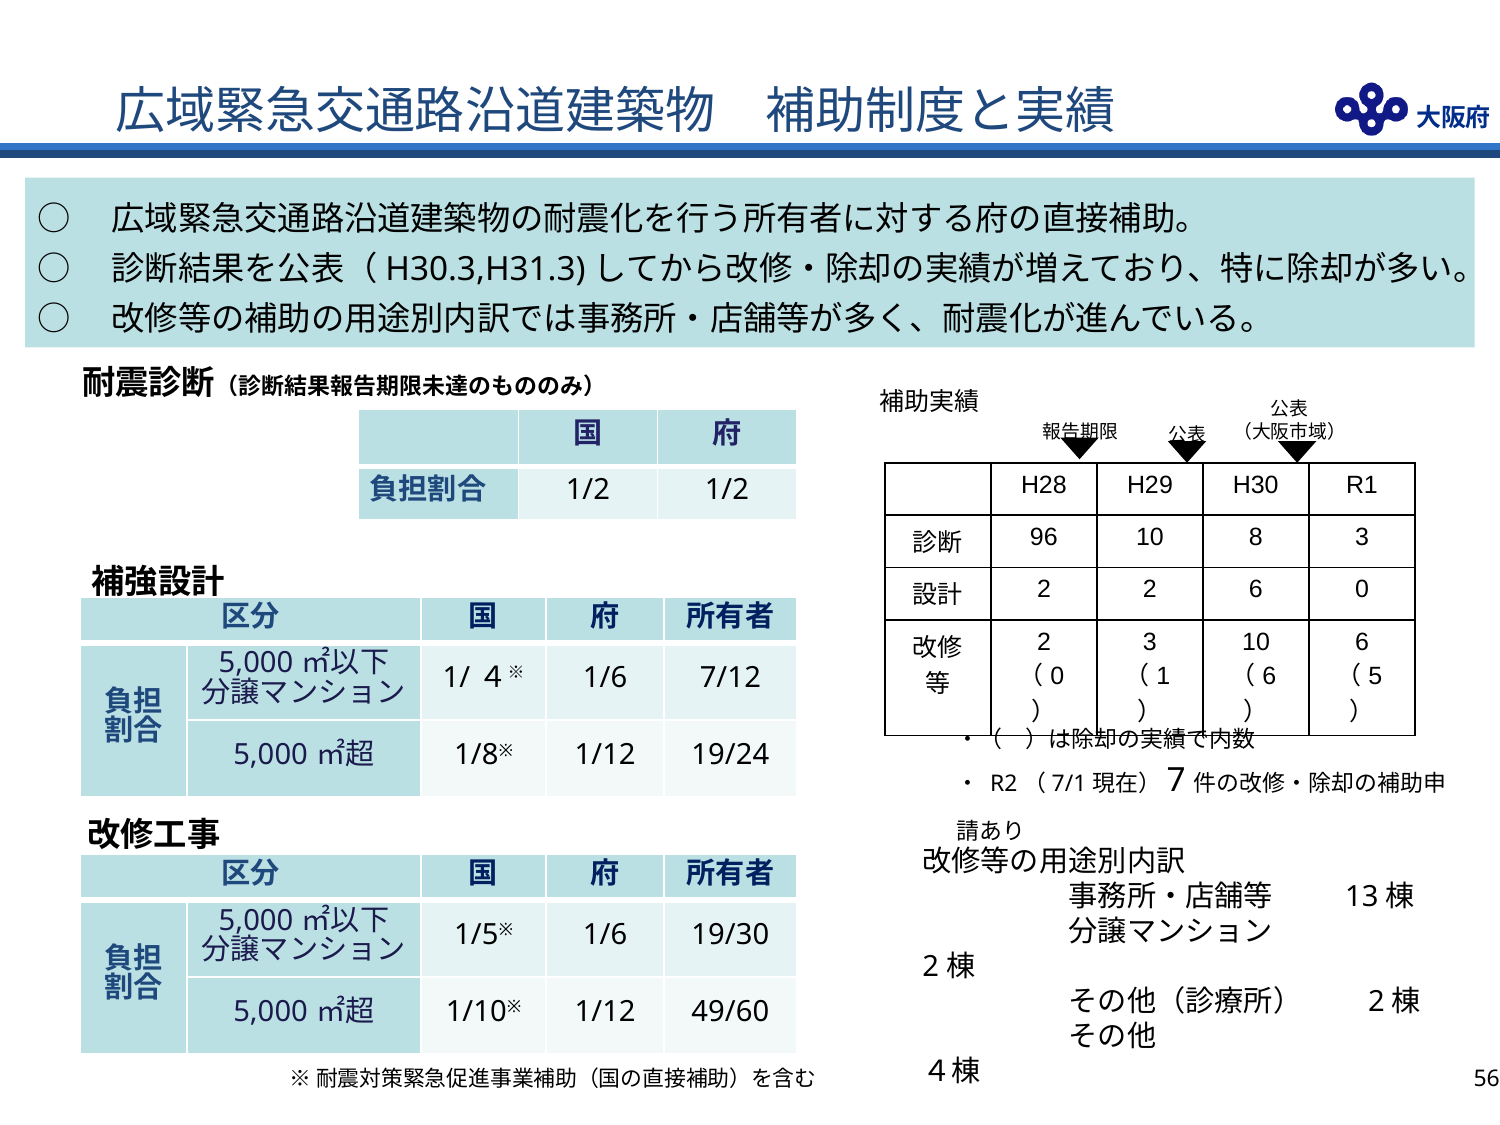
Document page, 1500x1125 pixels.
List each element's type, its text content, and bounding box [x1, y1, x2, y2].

table_cell 10 （6） [1204, 621, 1308, 694]
table_cell 1/４※ [422, 646, 545, 719]
text_box 報告期限 [1014, 423, 1145, 439]
table_cell 1/12 [547, 978, 663, 1053]
table_cell 19/24 [665, 721, 796, 796]
text_box 補助実績 [864, 377, 1500, 423]
table_cell 5,000㎡超 [188, 721, 420, 796]
table_cell 1/6 [547, 646, 663, 719]
text_box [1275, 438, 1319, 465]
table_header R1 [1310, 464, 1414, 514]
table_cell 3 （1） [1098, 621, 1202, 694]
text_box 広域緊急交通路沿道建築物 補助制度と実績 [0, 38, 1441, 178]
slide_number 55 [1149, 1055, 1500, 1103]
table_header 区分 [81, 605, 420, 640]
table_header H28 [992, 464, 1096, 514]
table_cell 49/60 [665, 978, 796, 1053]
table_cell 1/12 [547, 721, 663, 796]
table_cell 1/10※ [422, 978, 545, 1053]
table_cell 6 （5） [1310, 621, 1414, 694]
table_cell 0 [1310, 568, 1414, 619]
table_cell 2 [992, 568, 1096, 619]
table_header 国 [422, 855, 545, 897]
table_header 府 [547, 855, 663, 897]
table_header 国 [519, 410, 657, 464]
table_header 国 [422, 598, 545, 640]
table_header H30 [1204, 464, 1308, 514]
table_cell 5,000㎡超 [188, 978, 420, 1053]
table_cell 1/6 [547, 903, 663, 976]
table_cell 1/2 [658, 469, 796, 519]
text_box [1165, 438, 1209, 465]
table_cell 8 [1204, 516, 1308, 567]
table_cell 7/12 [665, 646, 796, 719]
table_cell 19/30 [665, 903, 796, 976]
table_cell 負担割合 [359, 469, 518, 519]
table_header [359, 410, 518, 464]
table_header [886, 464, 990, 514]
table_cell 改修 等 [886, 621, 990, 735]
text_box 耐震診断（診断結果報告期限未達のもののみ） [70, 357, 672, 406]
table_cell 10 [1098, 516, 1202, 567]
text_box [1058, 435, 1101, 462]
table_cell 5,000㎡以下 分譲マンション [188, 646, 420, 719]
text_box 補強設計 [80, 556, 477, 605]
table_header 所有者 [665, 598, 796, 640]
table_header 所有者 [665, 855, 796, 897]
text_box 改修等の用途別内訳 事務所・店舗等 13棟 分譲マンション 2棟 その他（診療所） 2棟 その他 ４棟 [910, 830, 1441, 1023]
table_cell 負担 割合 [81, 903, 186, 1053]
table_cell 2 （0） [992, 621, 1096, 694]
table_cell 2 [1098, 568, 1202, 619]
table_cell 1/5※ [422, 903, 545, 976]
table_cell 設計 [886, 568, 990, 619]
table_cell 3 [1310, 516, 1414, 567]
table_header 府 [547, 598, 663, 640]
text_box 公表 [1145, 423, 1229, 442]
table_cell 1/8※ [422, 721, 545, 796]
text_box 公表 （大阪市域） [1220, 423, 1360, 440]
text_box ○ 広域緊急交通路沿道建築物の耐震化を行う所有者に対する府の直接補助。 ○ 診断結果を公表（H30.3,H31.3)してから改修・除却の実績が増えており、特に除却が多い。 ○ 改修等の補助の用途別内訳では事務所・店舗等が多く、耐震化が進んでいる。 [25, 177, 1475, 348]
table_cell 診断 [886, 516, 990, 567]
table_cell 1/2 [519, 469, 657, 519]
table_cell 5,000㎡以下 分譲マンション [188, 903, 420, 976]
text_box 改修工事 [75, 808, 523, 857]
table_cell 96 [992, 516, 1096, 567]
table_cell 6 [1204, 568, 1308, 619]
table_header H29 [1098, 464, 1202, 514]
text_box ・（ ）は除却の実績で内数 ・ R2（7/1現在）7件の改修・除却の補助申請あり [944, 694, 1475, 806]
text_box ※耐震対策緊急促進事業補助（国の直接補助）を含む [274, 1057, 911, 1099]
table_header 府 [658, 410, 796, 464]
table_cell 負担 割合 [81, 646, 186, 796]
table_header 区分 [81, 855, 420, 897]
